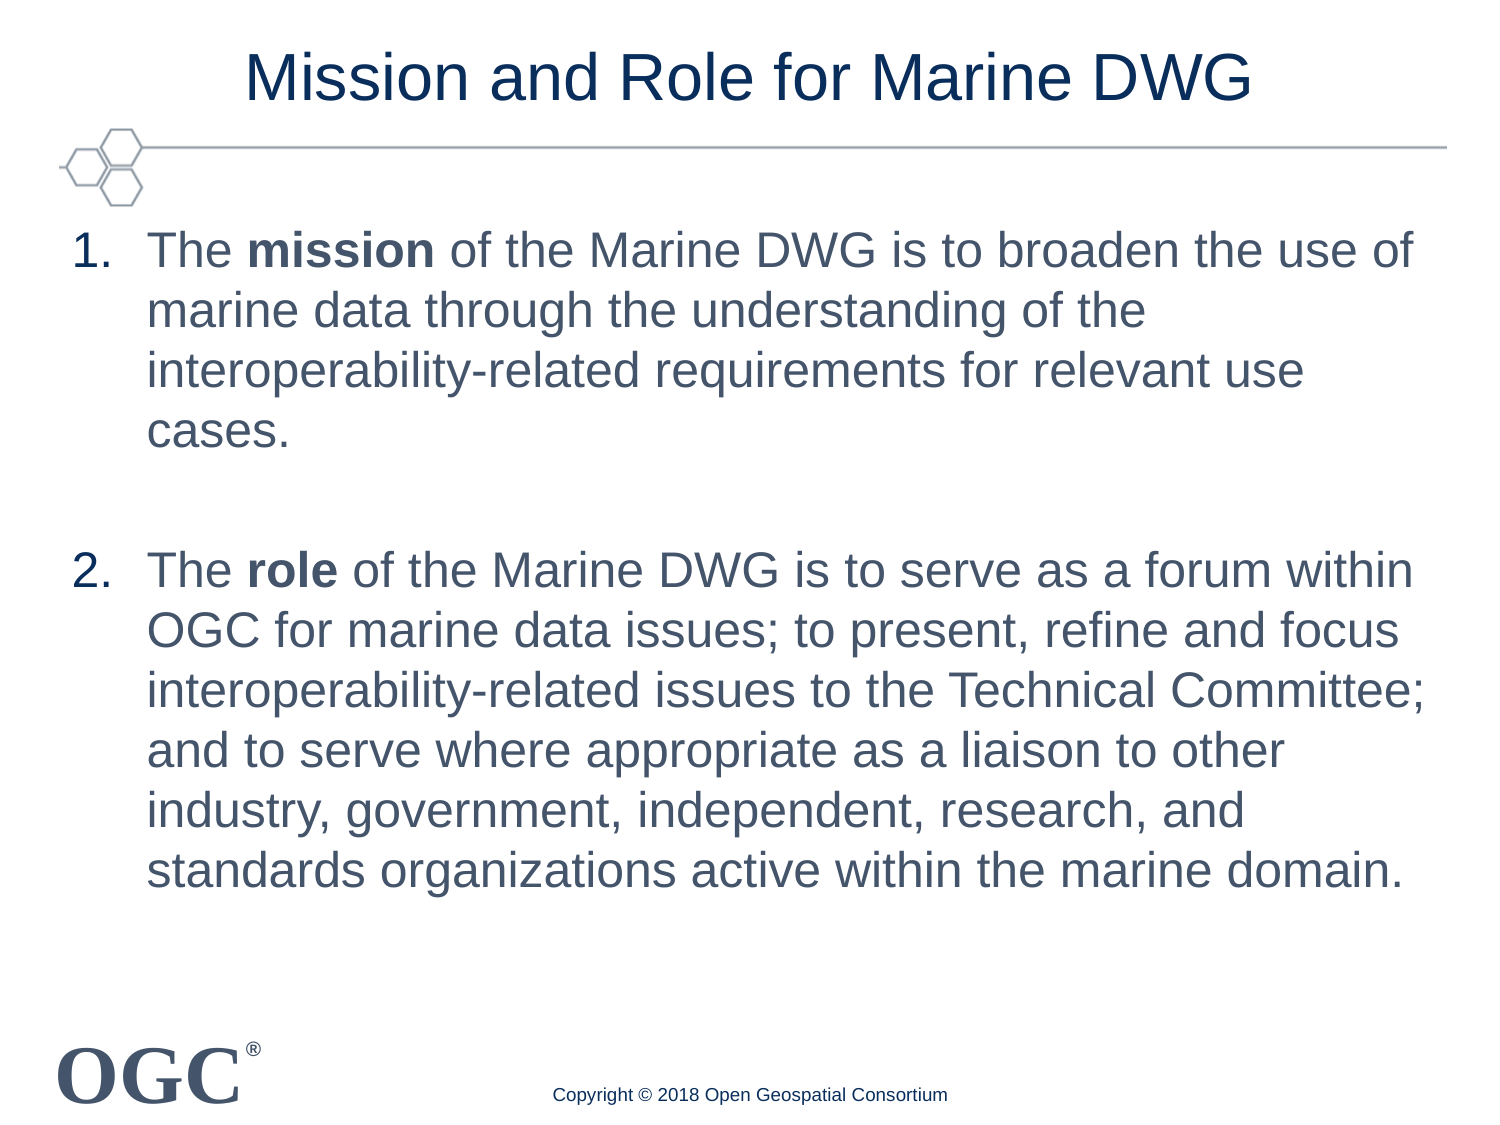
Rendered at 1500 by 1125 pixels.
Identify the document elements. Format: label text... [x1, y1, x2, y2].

title Mission and Role for Marine DWG [37, 22, 1463, 136]
picture [59, 136, 1447, 208]
footer Copyright © 2018 Open Geospatial Consortium [487, 1074, 1013, 1113]
list The mission of the Marine DWG is to broaden the use of marine data through the understanding of the interoperability-related requirements for relevant use cases. The role of the Marine DWG is to serve as a forum within OGC for marine data issues; to present, refine and focus interoperability-related issues to the Technical Committee; and to serve where appropriate as a liaison to other industry, government, independent, research, and standards organizations active within the marine domain. [56, 209, 1463, 1013]
